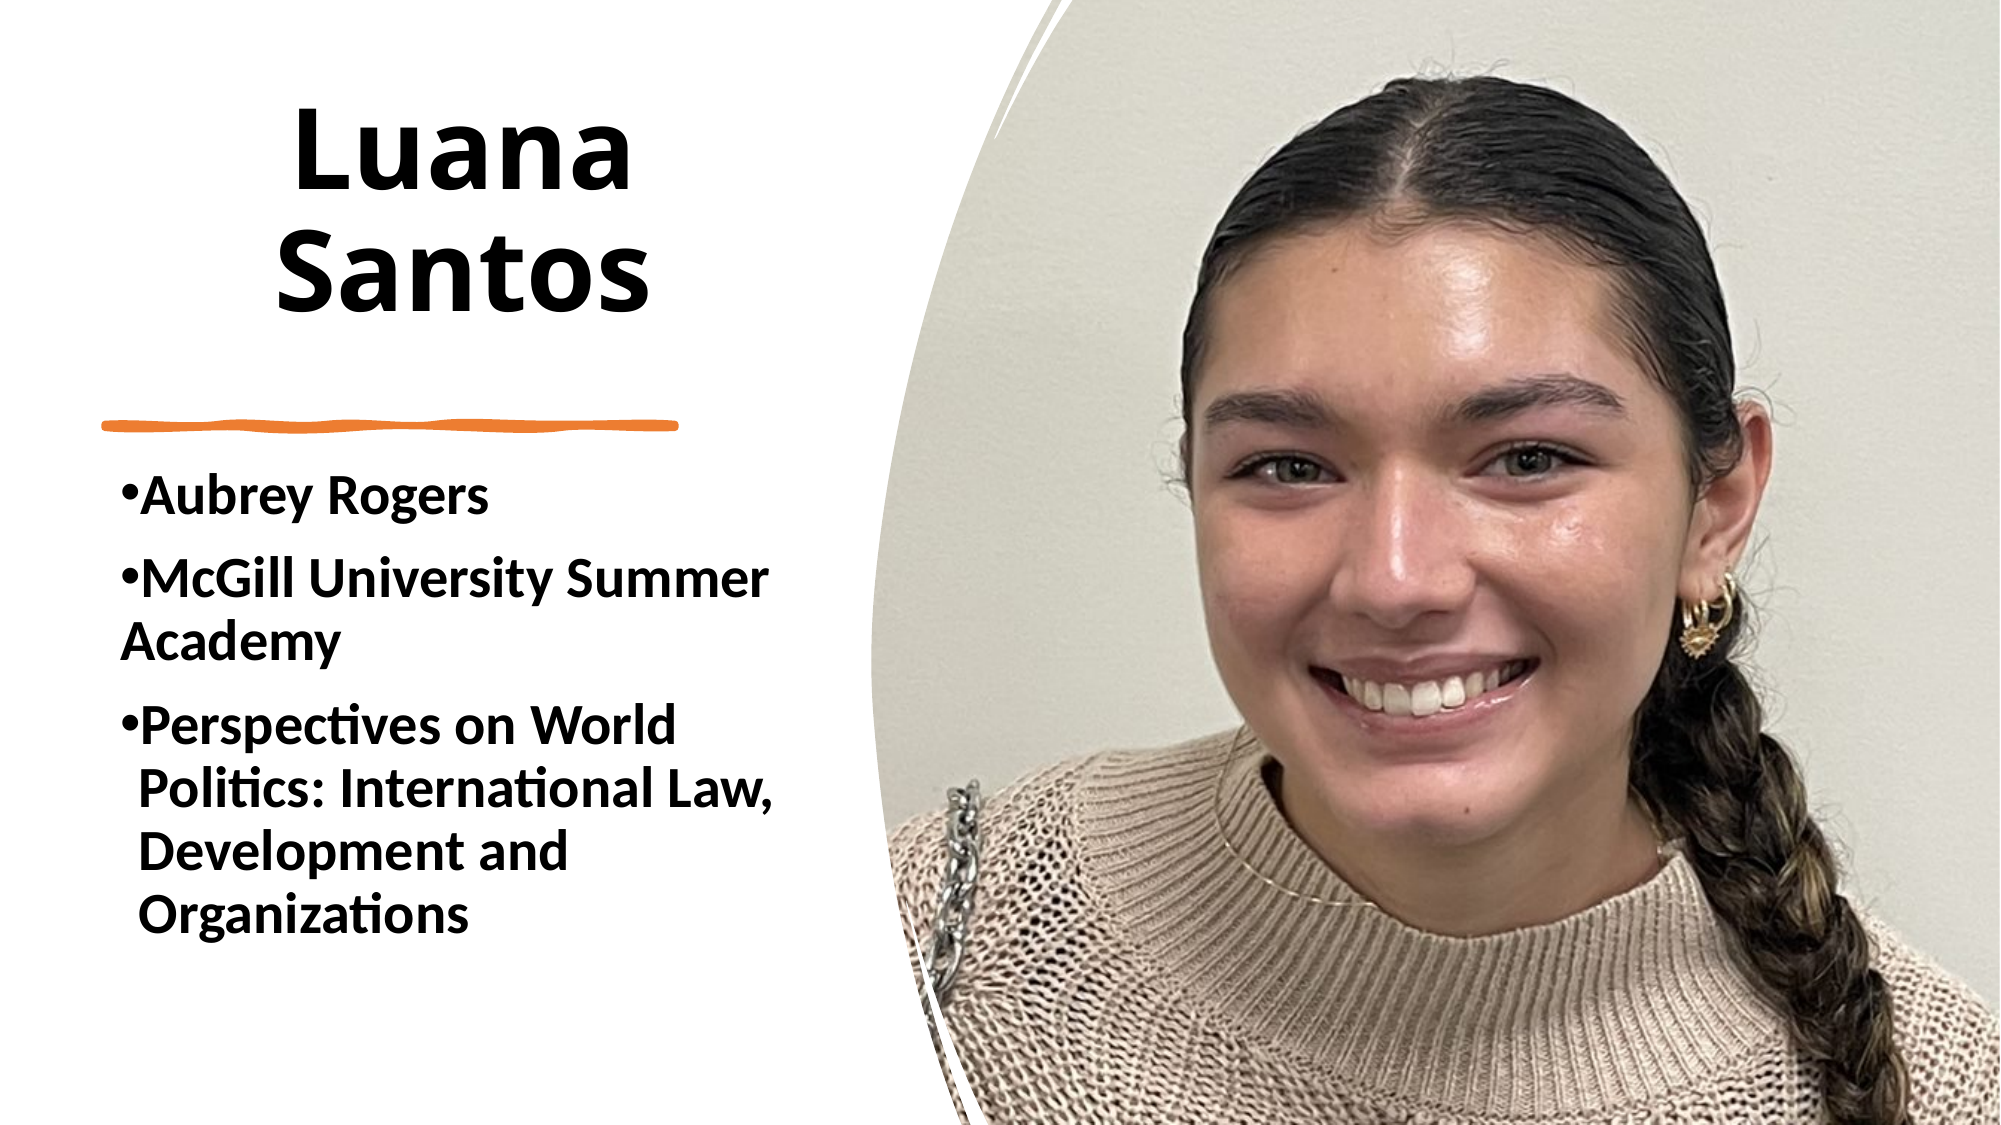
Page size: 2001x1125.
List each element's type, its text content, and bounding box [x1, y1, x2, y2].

list Aubrey Rogers McGill University Summer Academy Perspectives on World Politics: International Law, Development and Organizations [105, 398, 802, 1082]
title Luana Santos [105, 53, 822, 375]
picture [871, 0, 2000, 1125]
text_box [0, 0, 871, 1125]
